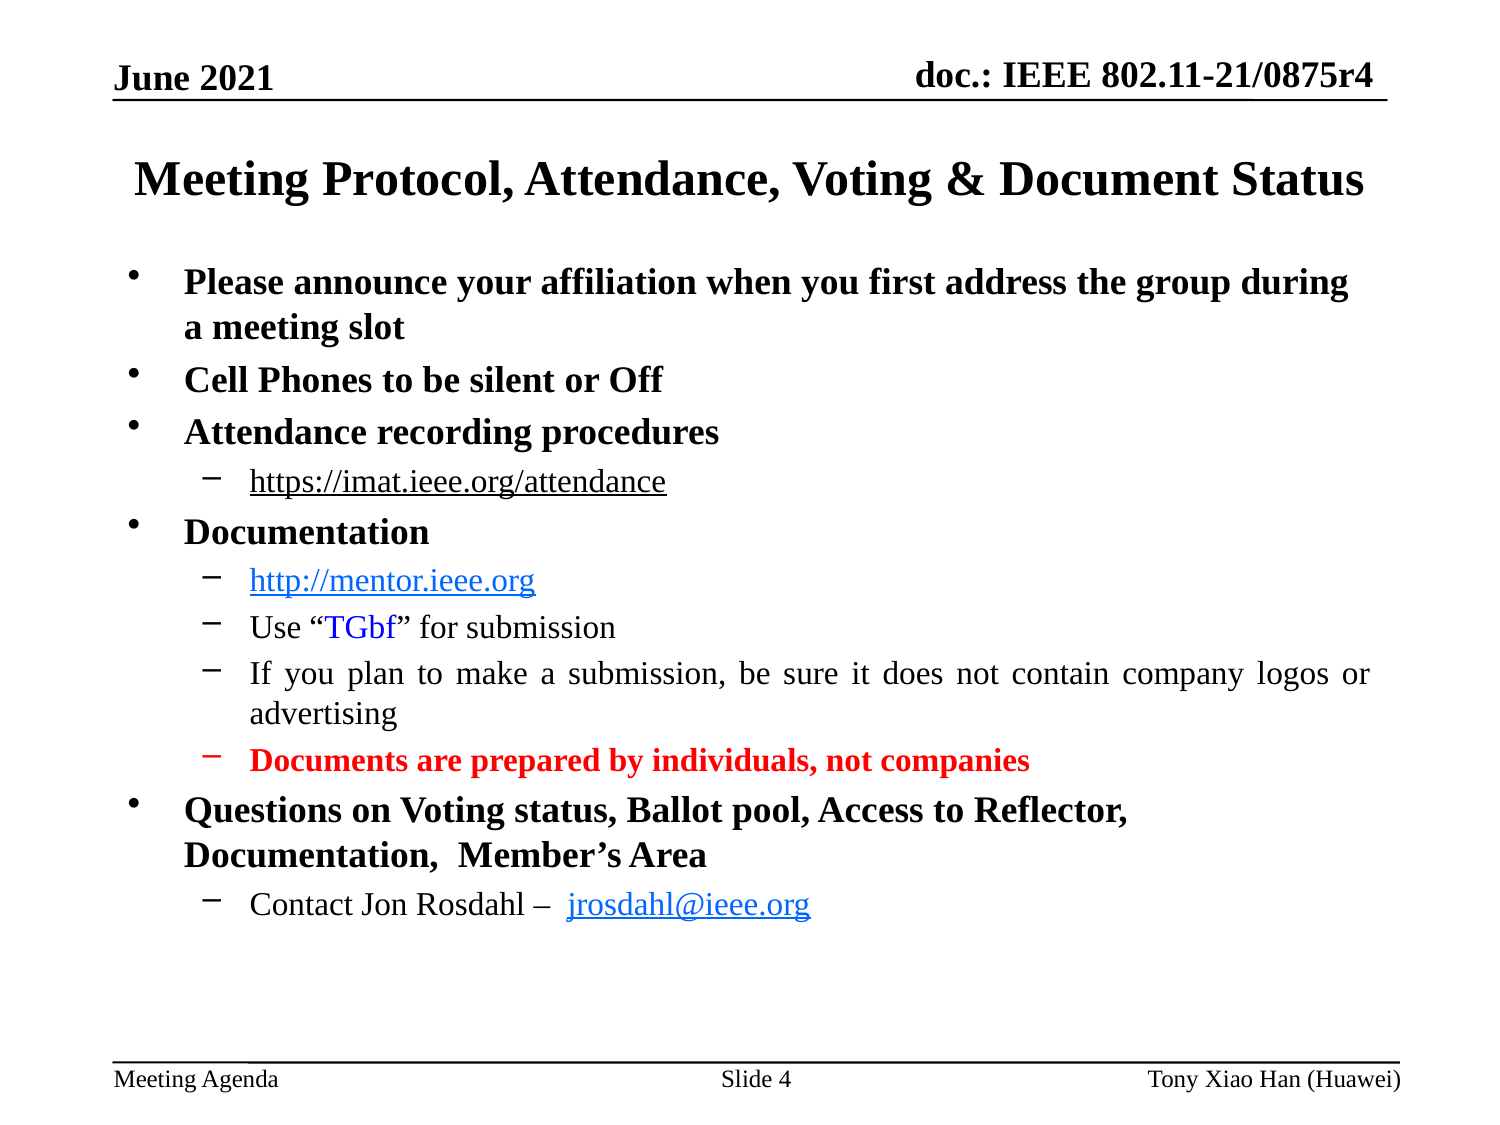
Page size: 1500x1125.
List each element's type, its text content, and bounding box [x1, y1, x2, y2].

text_box Meeting Protocol, Attendance, Voting & Document Status [112, 87, 1388, 263]
list Please announce your affiliation when you first address the group during a meeting slot Cell Phones to be silent or Off Attendance recording procedures https://imat.ieee.org/attendance Documentation http://mentor.ieee.org Use “TGbf” for submission If you plan to make a submission, be sure it does not contain company logos or advertising Documents are prepared by individuals, not companies Questions on Voting status, Ballot pool, Access to Reflector, Documentation, Member’s Area Contact Jon Rosdahl – jrosdahl@ieee.org [112, 263, 1388, 925]
footer Tony Xiao Han (Huawei) [999, 1061, 1402, 1093]
slide_number Slide 4 [712, 1061, 800, 1093]
